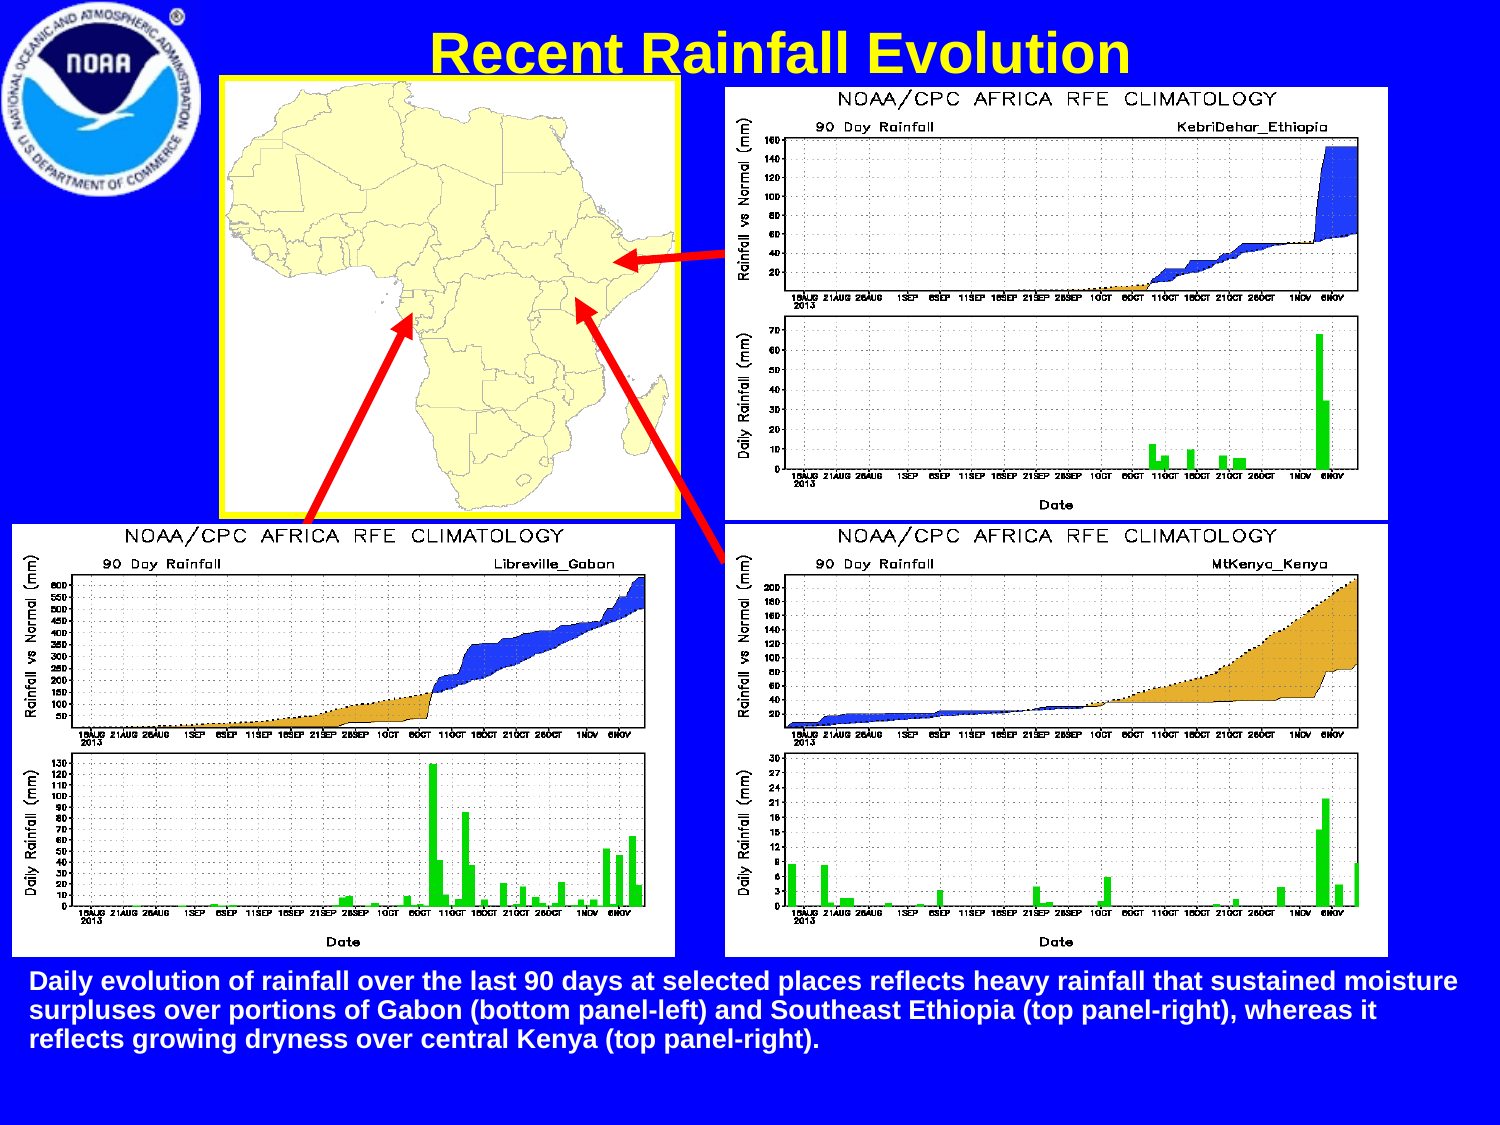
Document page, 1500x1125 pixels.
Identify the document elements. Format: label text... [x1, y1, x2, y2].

text_box Daily evolution of rainfall over the last 90 days at selected places reflects heavy rainfall that sustained moisture surpluses over portions of Gabon (bottom panel-left) and Southeast Ethiopia (top panel-right), whereas it reflects growing dryness over central Kenya (top panel-right). [13, 958, 1479, 1062]
picture [12, 524, 675, 957]
picture [724, 87, 1388, 520]
text_box Recent Rainfall Evolution [287, 0, 1275, 100]
picture [224, 81, 675, 513]
picture [0, 0, 200, 200]
picture [724, 524, 1388, 957]
